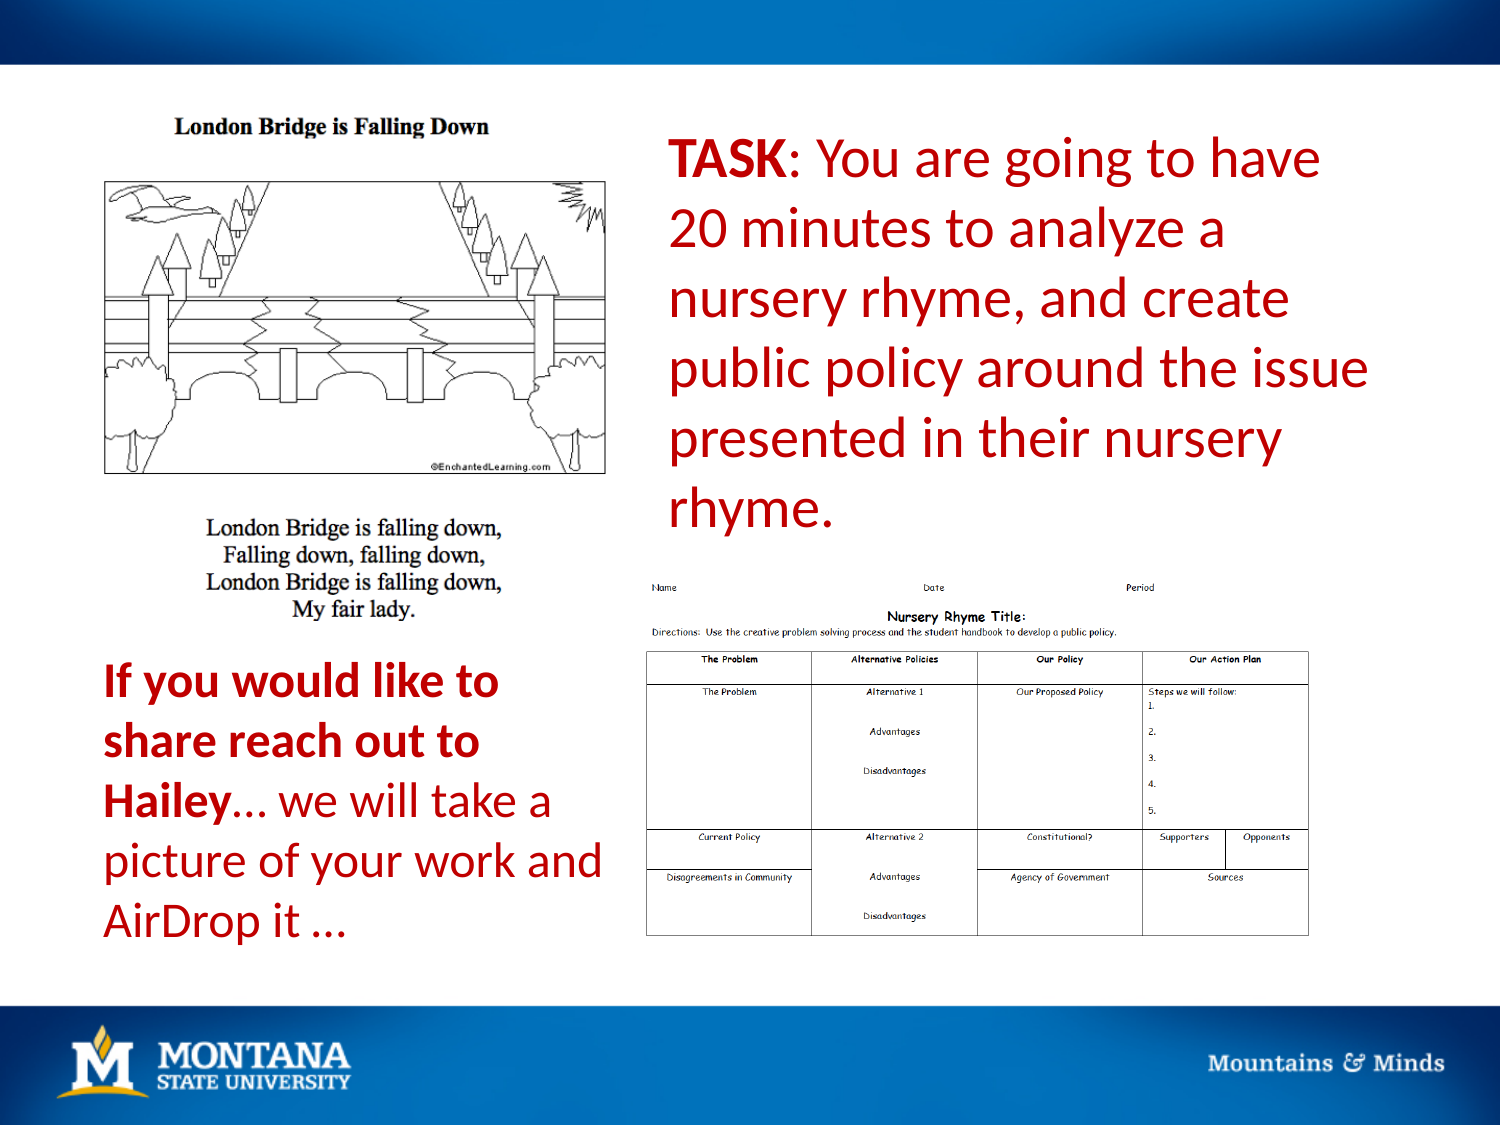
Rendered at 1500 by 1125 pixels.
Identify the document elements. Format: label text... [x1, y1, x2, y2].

picture [0, 0, 1500, 1125]
text_box TASK: You are going to have 20 minutes to analyze a nursery rhyme, and create public policy around the issue presented in their nursery rhyme. [654, 111, 1403, 573]
text_box If you would like to share reach out to Hailey… we will take a picture of your work and AirDrop it … [88, 655, 626, 955]
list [74, 101, 640, 647]
